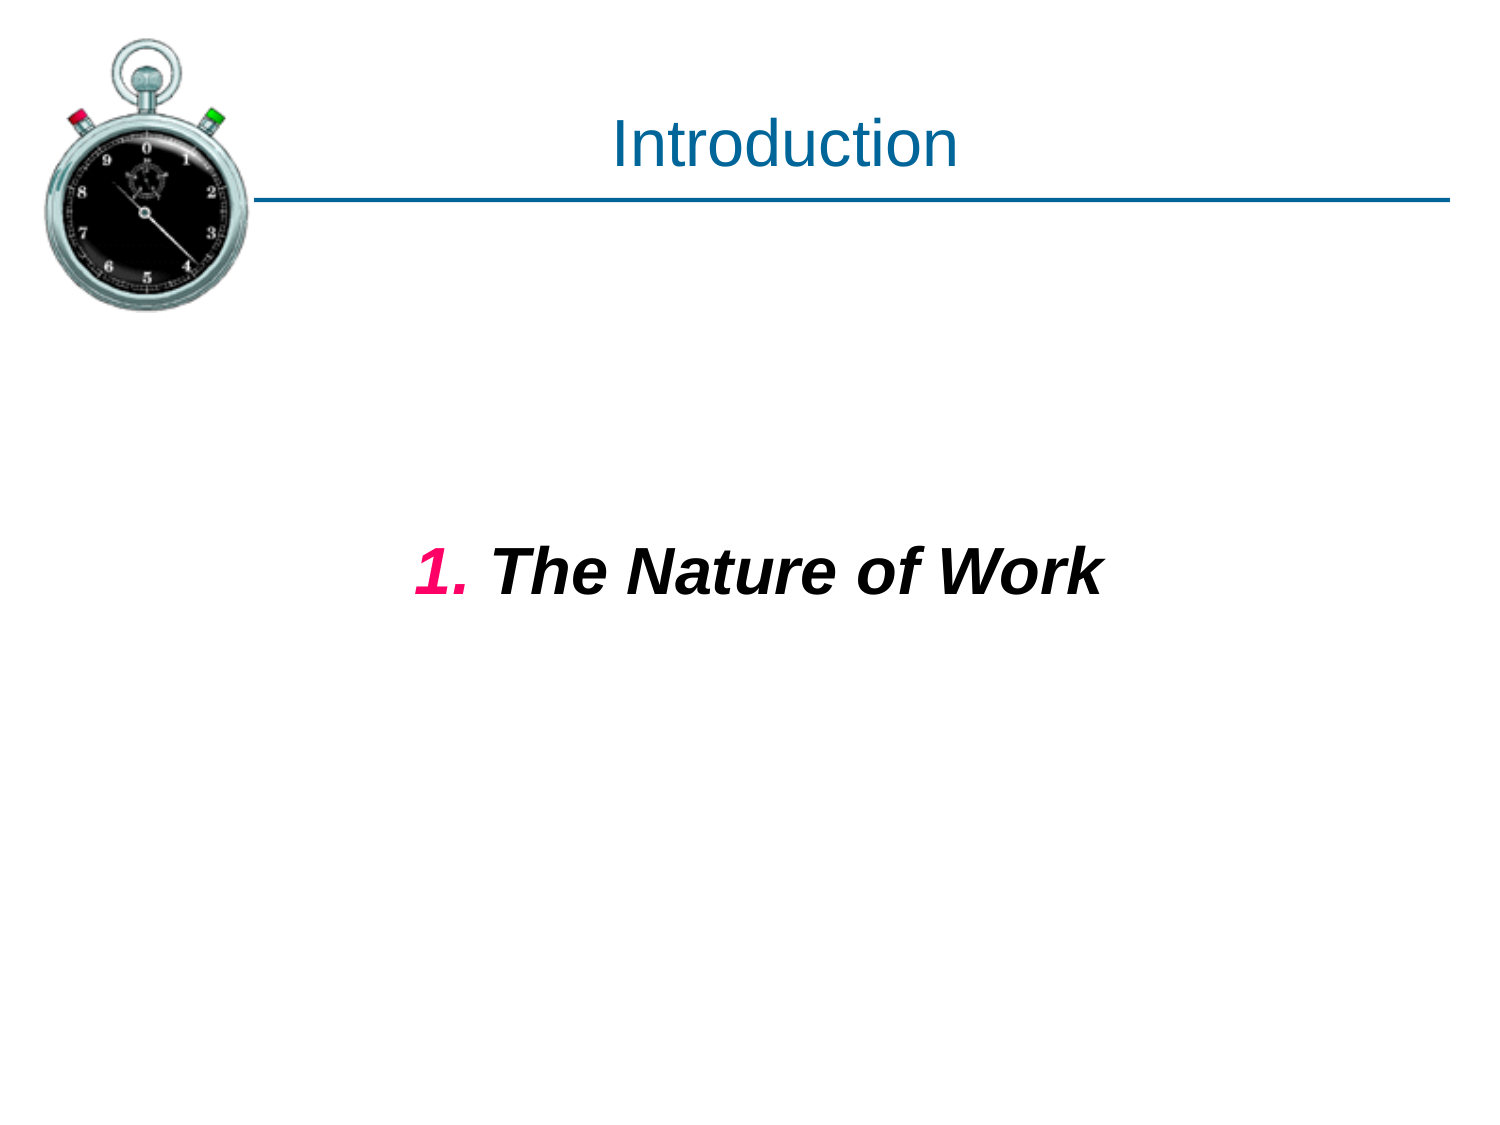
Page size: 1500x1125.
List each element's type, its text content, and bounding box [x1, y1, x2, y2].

picture [37, 37, 254, 313]
list The Nature of Work [399, 237, 1450, 975]
title Introduction [275, 37, 1297, 188]
